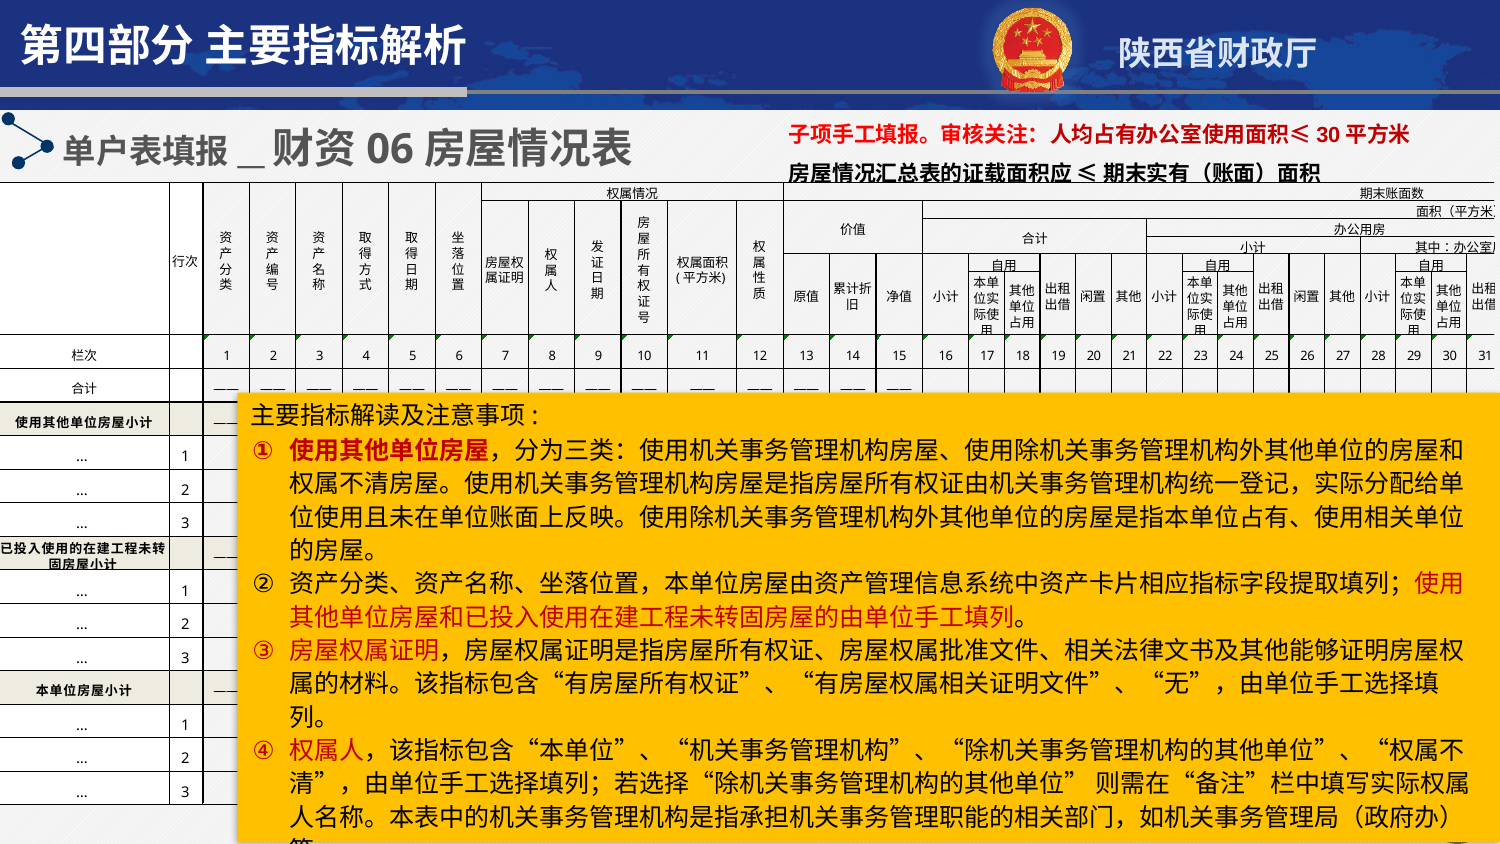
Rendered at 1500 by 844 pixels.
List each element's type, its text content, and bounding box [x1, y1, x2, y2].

picture [0, 182, 1495, 806]
text_box 单户表填报__财资06房屋情况表 [48, 105, 774, 180]
text_box 子项手工填报。审核关注：人均占有办公室使用面积≤30平方米 房屋情况汇总表的证载面积应 ≤ 期末实有（账面）面积 [774, 100, 1500, 194]
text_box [237, 388, 1500, 843]
text_box 第四部分 主要指标解析 [4, 9, 525, 78]
picture [0, 0, 1500, 110]
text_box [0, 112, 51, 160]
